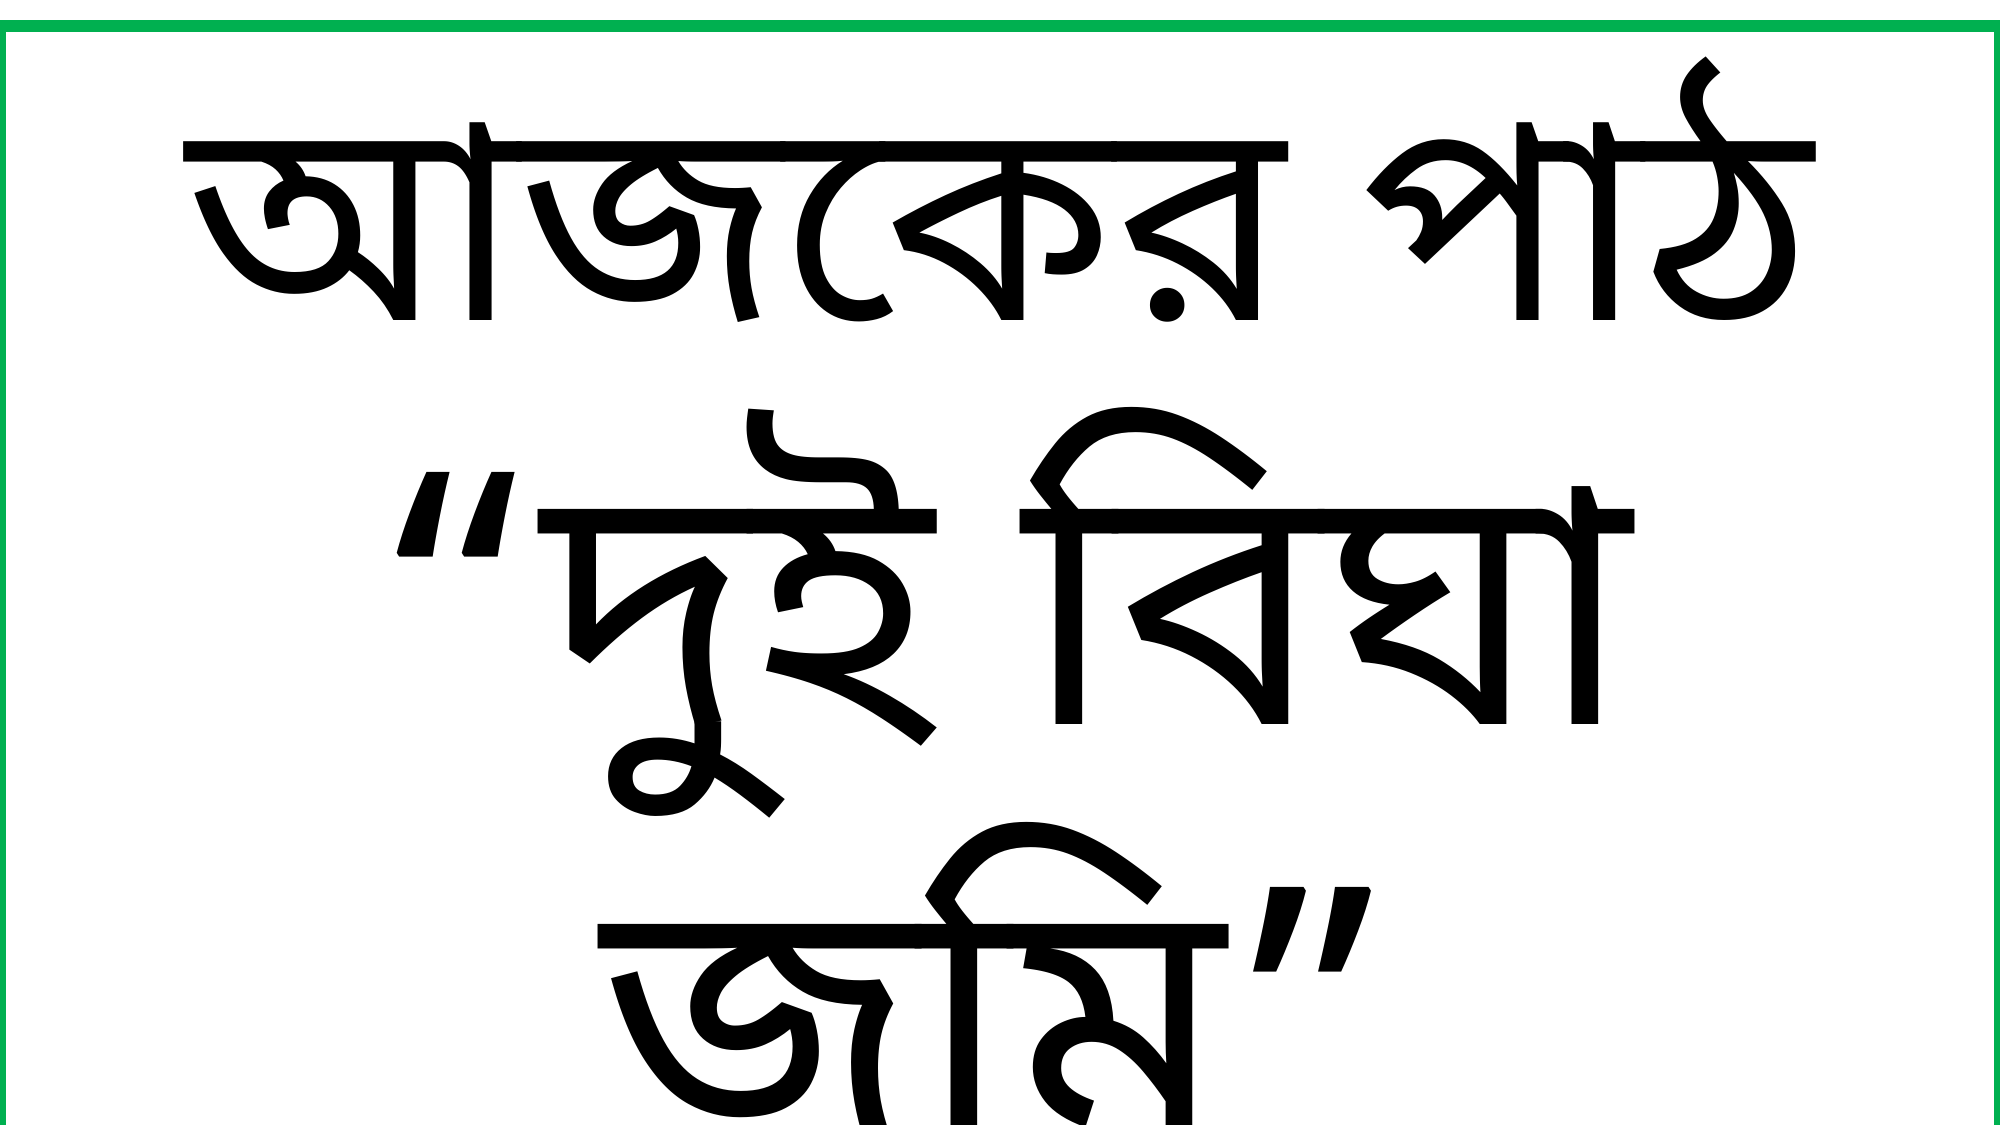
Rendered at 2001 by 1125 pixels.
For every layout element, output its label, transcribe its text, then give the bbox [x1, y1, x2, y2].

text_box আজকের পাঠ “দুই বিঘা জমি” -রবীন্দ্রনাথ ঠাকুর [0, 26, 2000, 1125]
